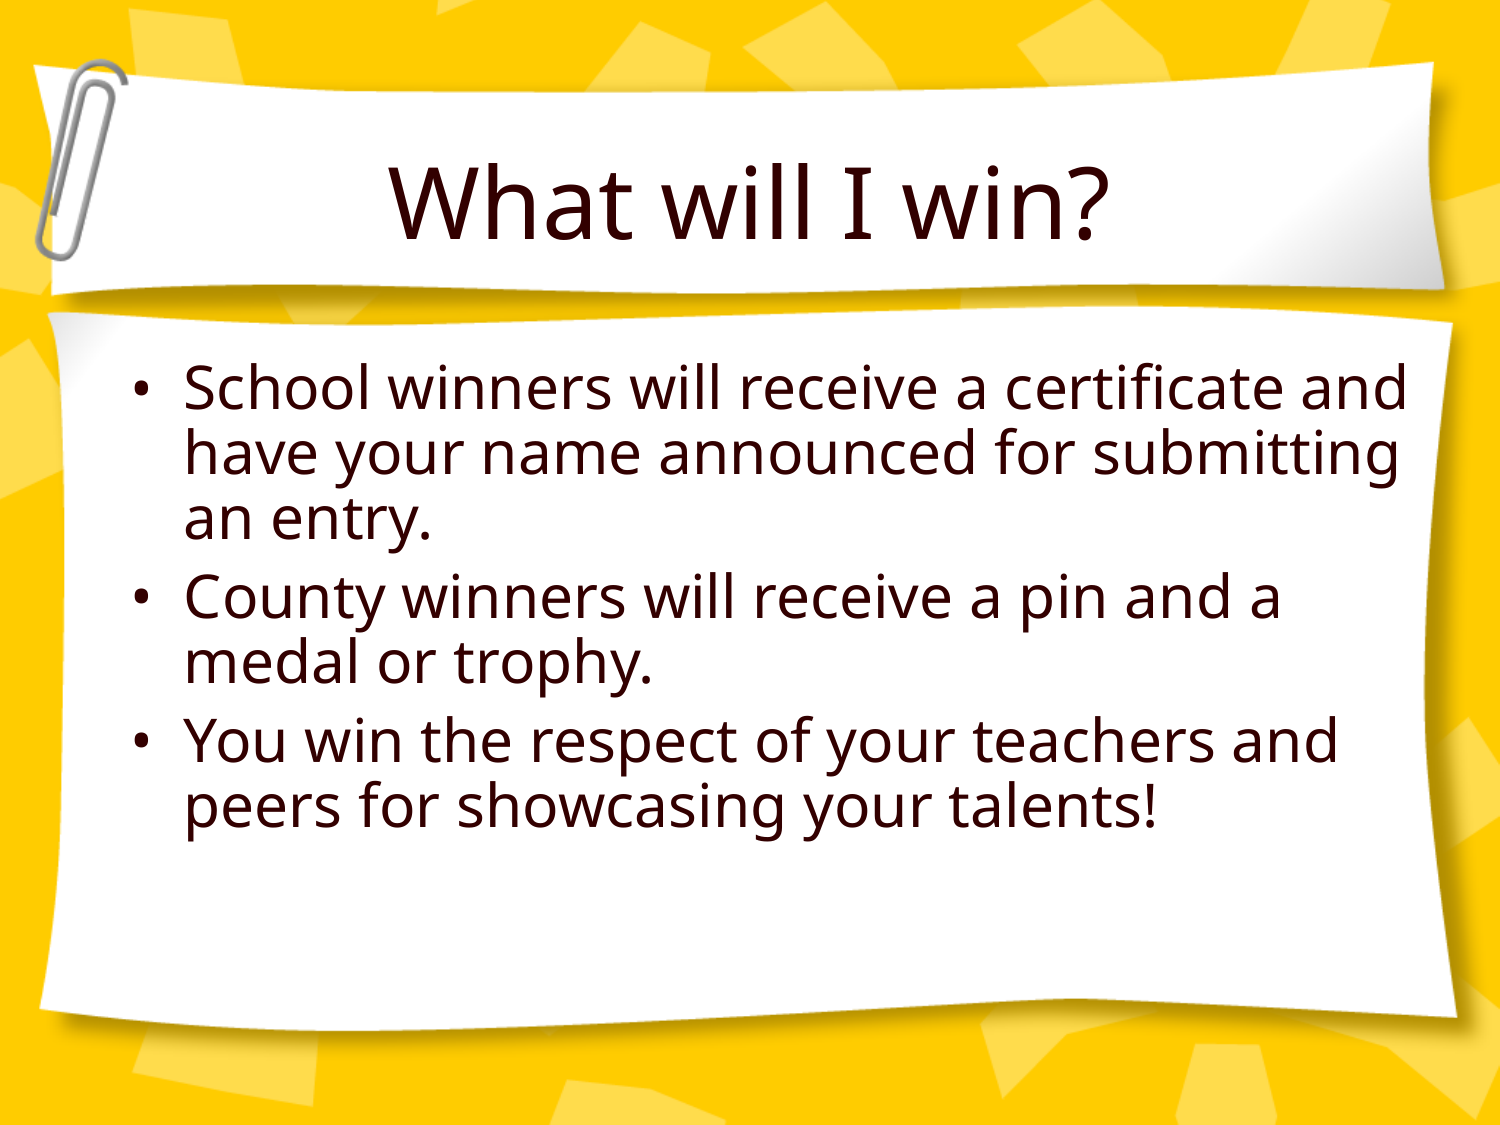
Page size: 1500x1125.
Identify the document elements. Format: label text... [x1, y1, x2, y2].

list School winners will receive a certificate and have your name announced for submitting an entry. County winners will receive a pin and a medal or trophy. You win the respect of your teachers and peers for showcasing your talents! [112, 350, 1442, 1088]
title What will I win? [112, 87, 1388, 313]
picture [0, 0, 1500, 1125]
